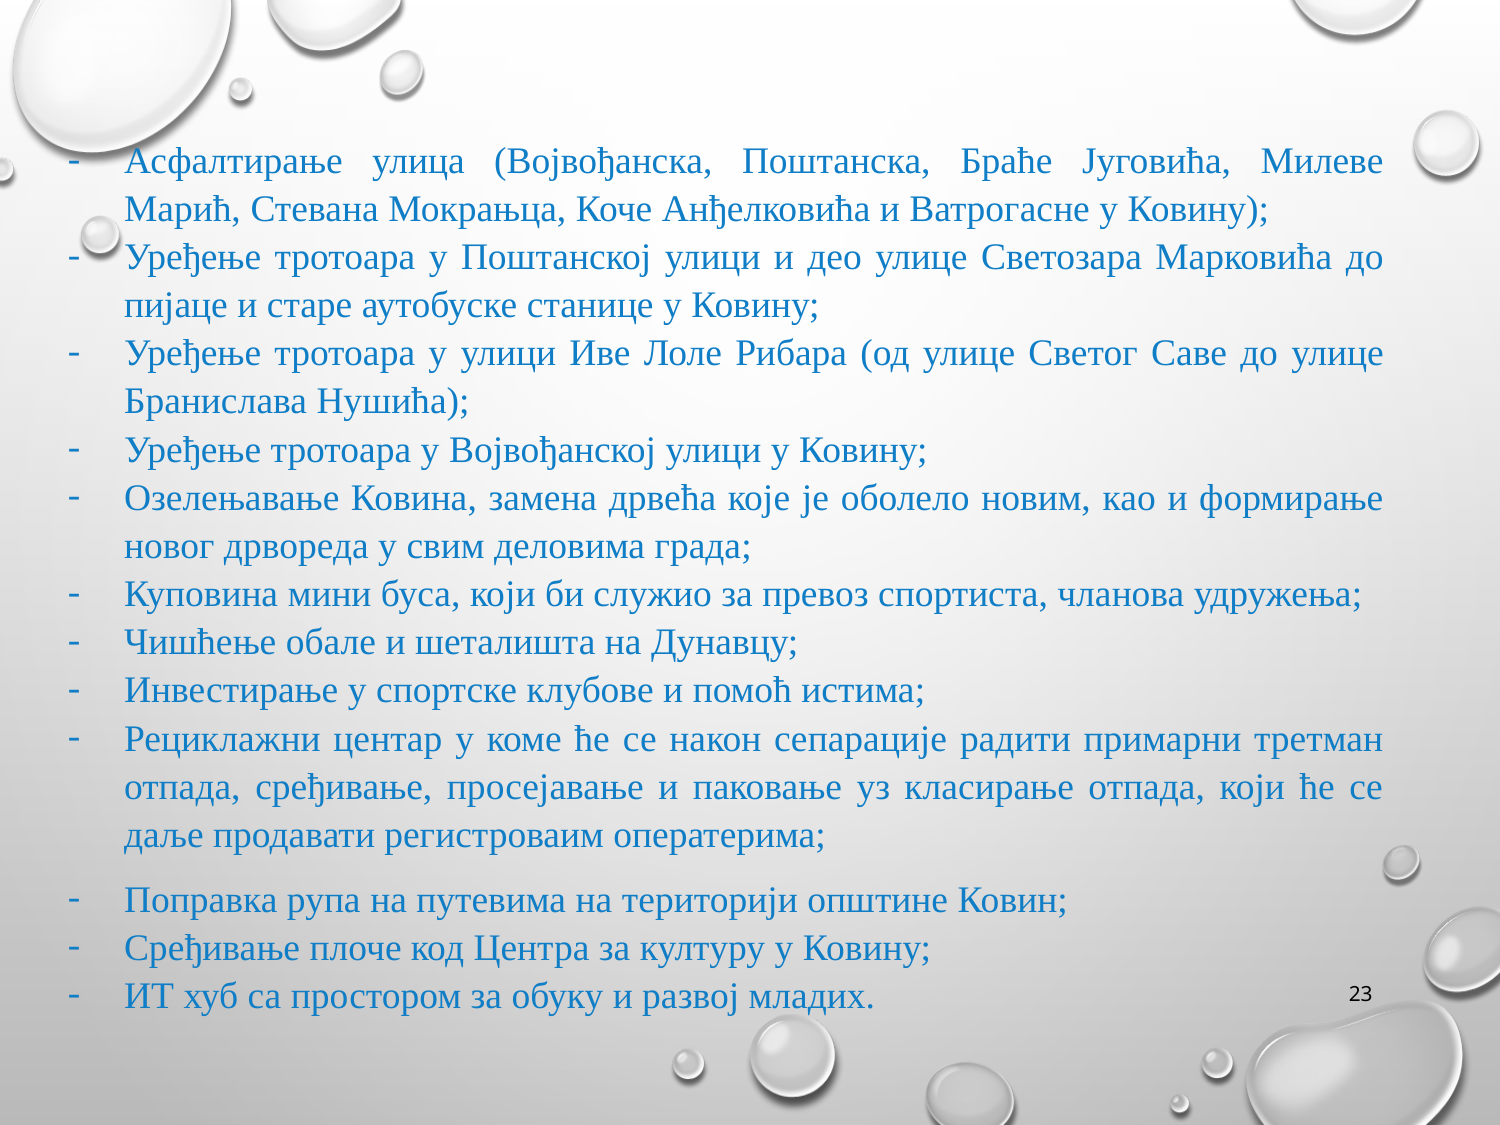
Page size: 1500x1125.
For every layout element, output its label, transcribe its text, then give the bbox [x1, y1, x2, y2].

text_box Асфалтирање улица (Војвођанска, Поштанска, Браће Југовића, Милеве Марић, Стевана Мокрањца, Коче Анђелковића и Ватрогасне у Ковину); Уређење тротоара у Поштанској улици и део улице Светозара Марковића до пијаце и старе аутобуске станице у Ковину; Уређење тротоара у улици Иве Лоле Рибара (од улице Светог Саве до улице Бранислава Нушића); Уређење тротоара у Војвођанској улици у Ковину; Озелењавање Ковина, замена дрвећа које је оболело новим, као и формирање новог дрвореда у свим деловима града; Куповина мини буса, који би служио за превоз спортиста, чланова удружења; Чишћење обале и шеталишта на Дунавцу; Инвестирање у спортске клубове и помоћ истима; Рециклажни центар у коме ће се након сепарације радити примарни третман отпада, сређивање, просејавање и паковање уз класирање отпада, који ће се даље продавати регистроваим оператерима; Поправка рупа на путевима на територији општине Ковин; Сређивање плоче код Центра за културу у Ковину; ИТ хуб са простором за обуку и развој младих. [53, 125, 1400, 1024]
picture [0, 0, 1500, 1125]
